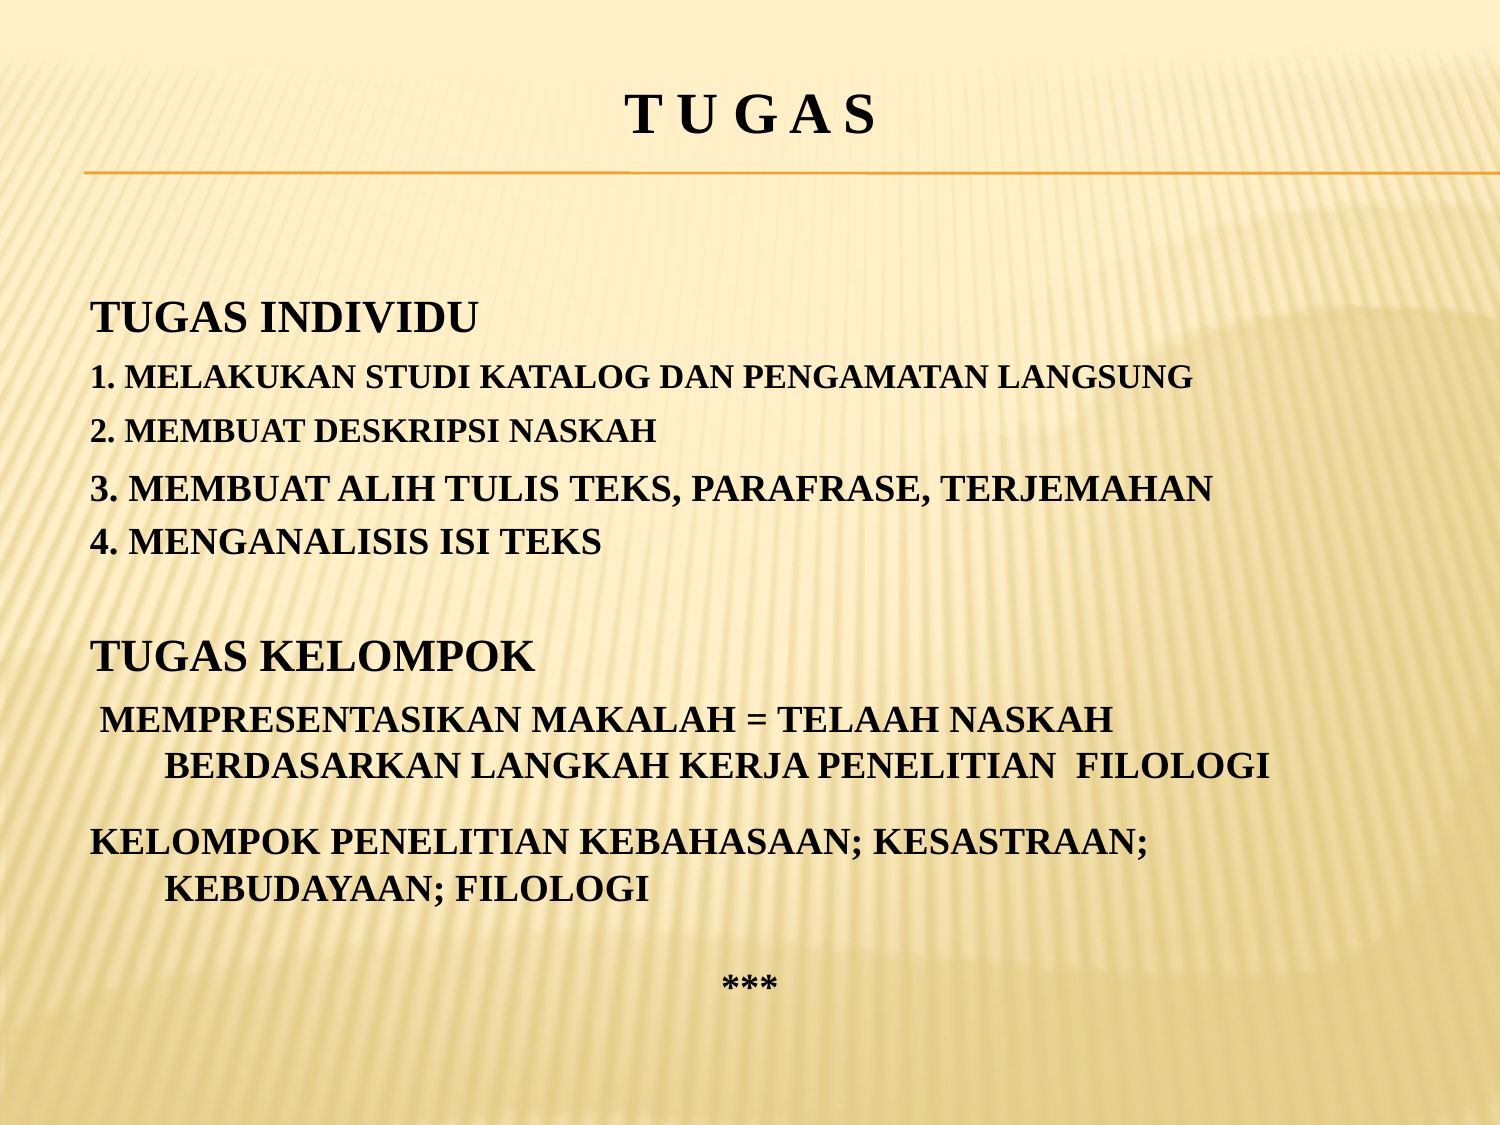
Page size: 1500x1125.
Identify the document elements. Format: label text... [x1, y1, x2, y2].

list TUGAS INDIVIDU 1. MELAKUKAN STUDI KATALOG DAN PENGAMATAN LANGSUNG 2. MEMBUAT DESKRIPSI NASKAH 3. MEMBUAT ALIH TULIS TEKS, PARAFRASE, TERJEMAHAN 4. MENGANALISIS ISI TEKS TUGAS KELOMPOK MEMPRESENTASIKAN MAKALAH = TELAAH NASKAH BERDASARKAN LANGKAH KERJA PENELITIAN FILOLOGI KELOMPOK PENELITIAN KEBAHASAAN; KESASTRAAN; KEBUDAYAAN; FILOLOGI *** [75, 224, 1425, 1075]
title T U G A S [75, 45, 1425, 175]
